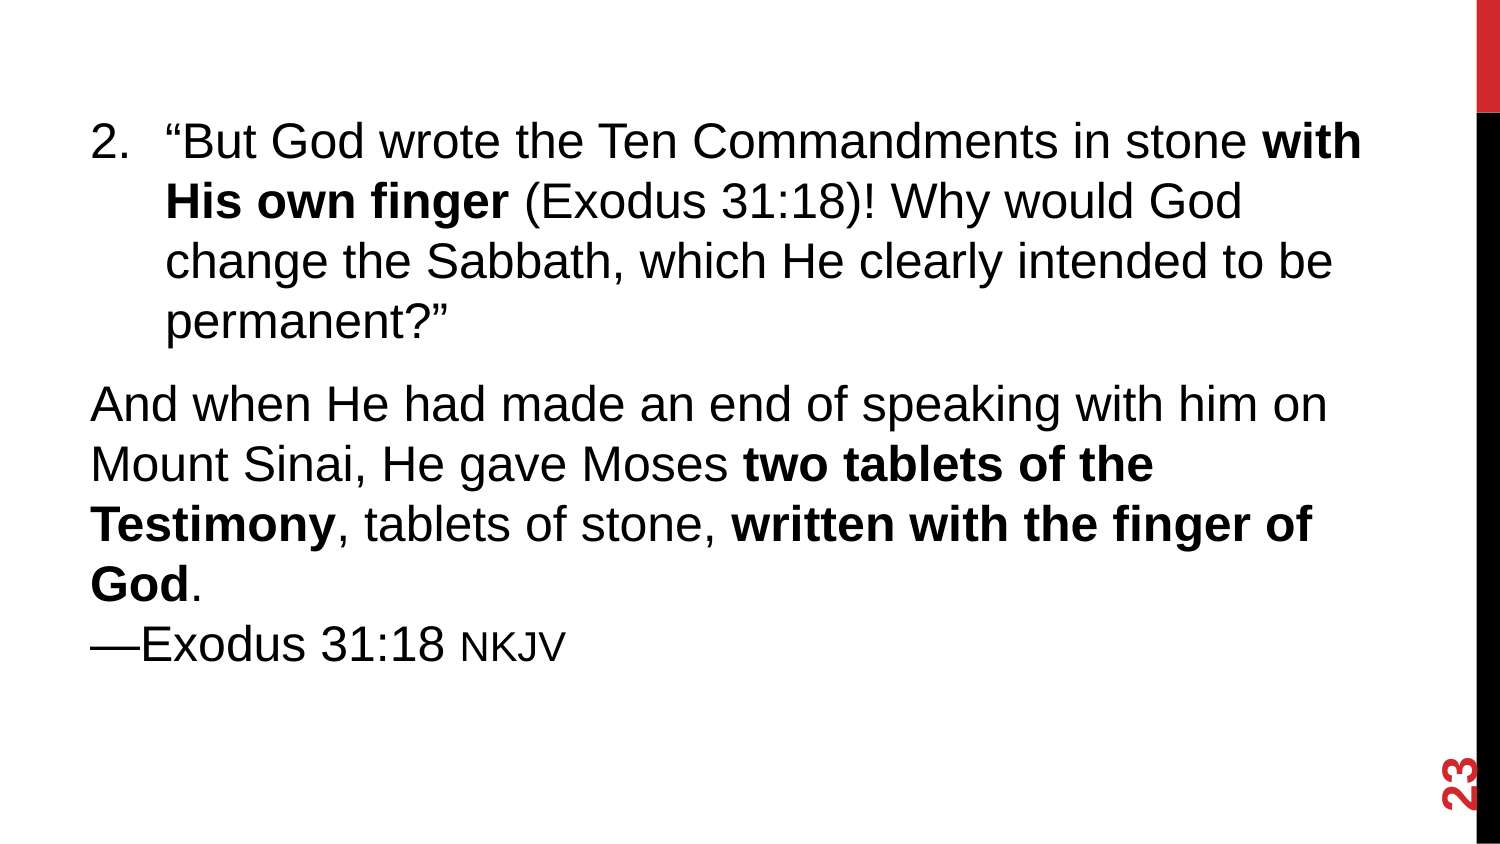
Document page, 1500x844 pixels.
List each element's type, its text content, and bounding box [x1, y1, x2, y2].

slide_number 23 [1427, 665, 1488, 828]
list “But God wrote the Ten Commandments in stone with His own finger (Exodus 31:18)! Why would God change the Sabbath, which He clearly intended to be permanent?” And when He had made an end of speaking with him on Mount Sinai, He gave Moses two tablets of the Testimony, tablets of stone, written with the finger of God. —Exodus 31:18 NKJV [75, 101, 1425, 811]
